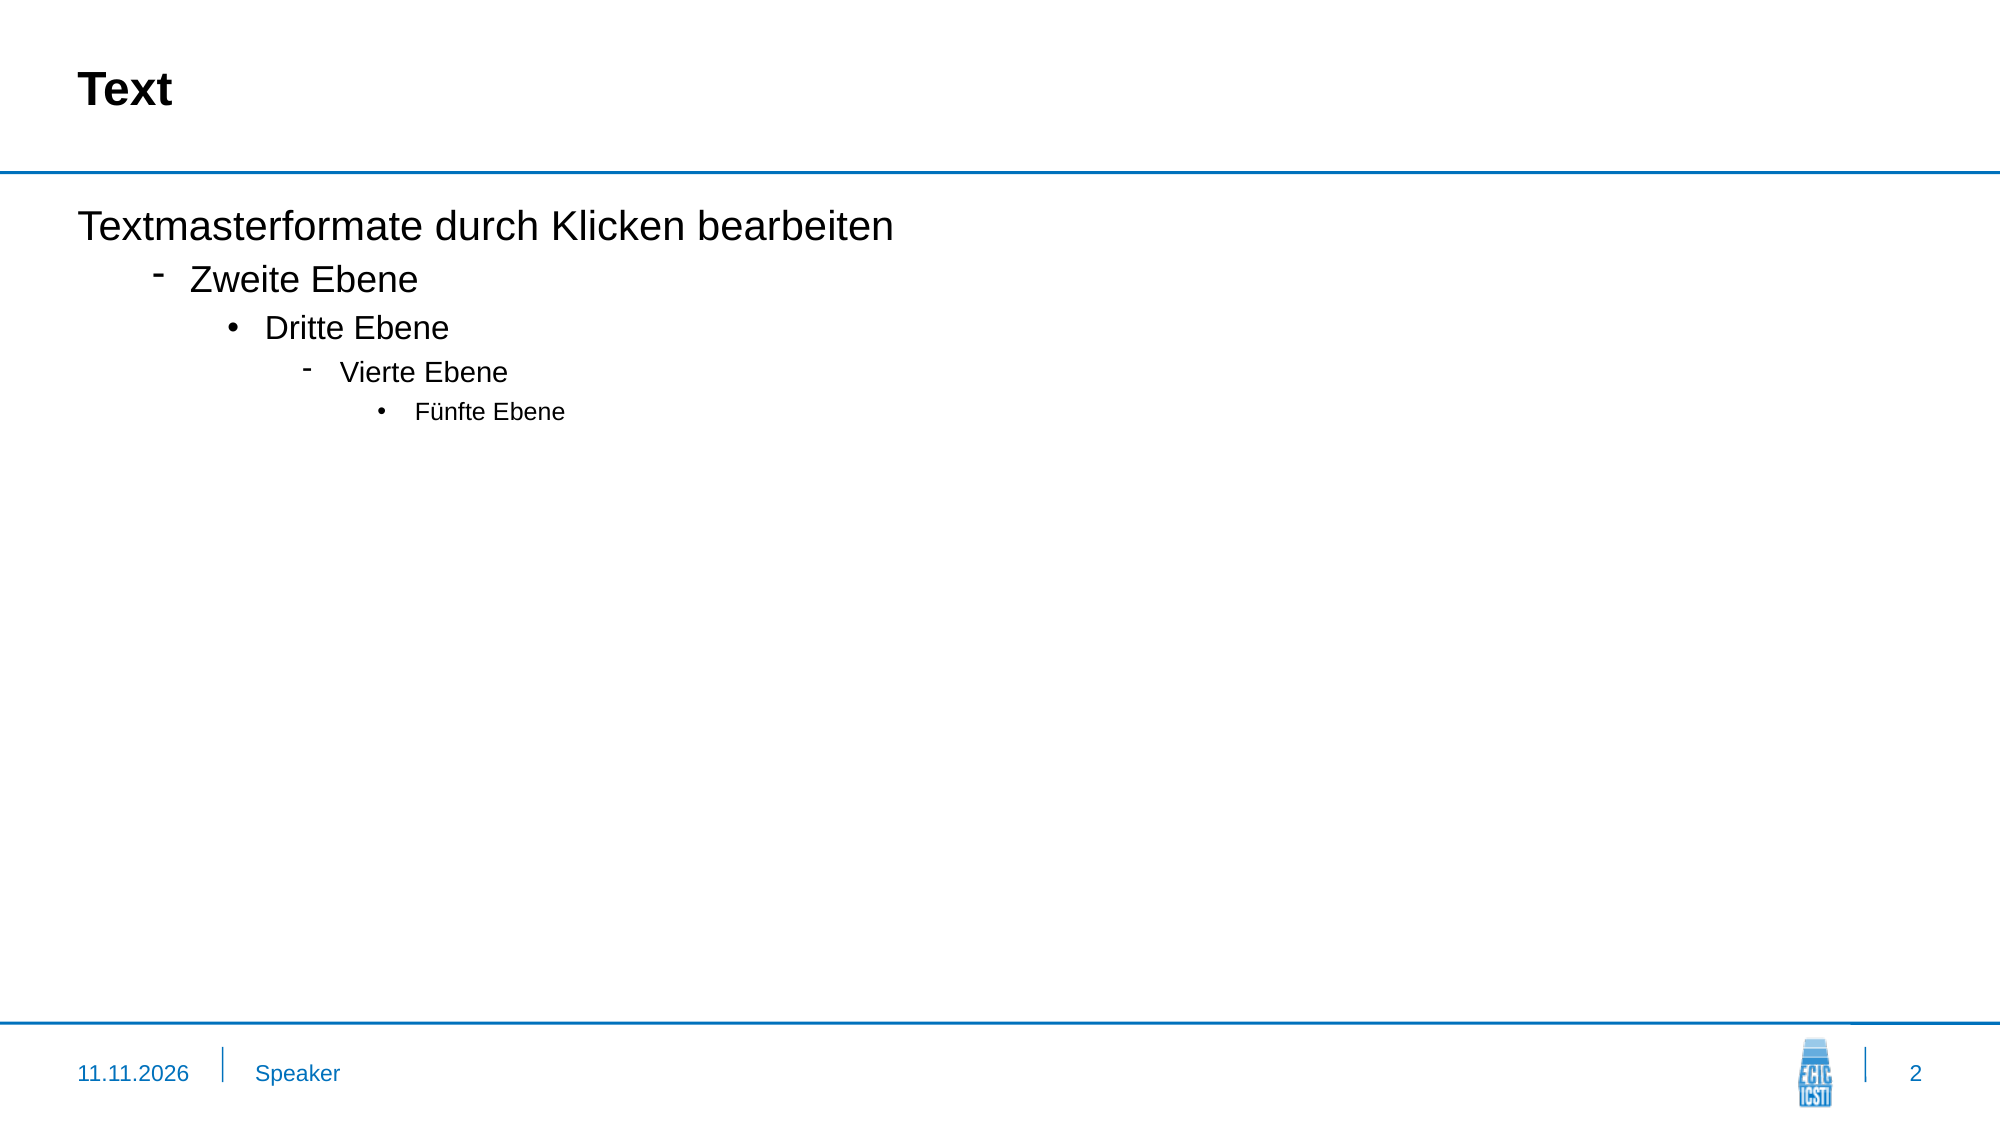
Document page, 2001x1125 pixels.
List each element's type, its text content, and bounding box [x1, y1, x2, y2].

picture [1788, 1034, 1837, 1114]
list Textmasterformate durch Klicken bearbeiten Zweite Ebene Dritte Ebene Vierte Ebene Fünfte Ebene [62, 197, 1937, 1001]
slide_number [62, 1042, 218, 1103]
slide_number 2 [1853, 1042, 1938, 1103]
title Text [62, 25, 1456, 156]
footer Speaker [240, 1042, 916, 1103]
